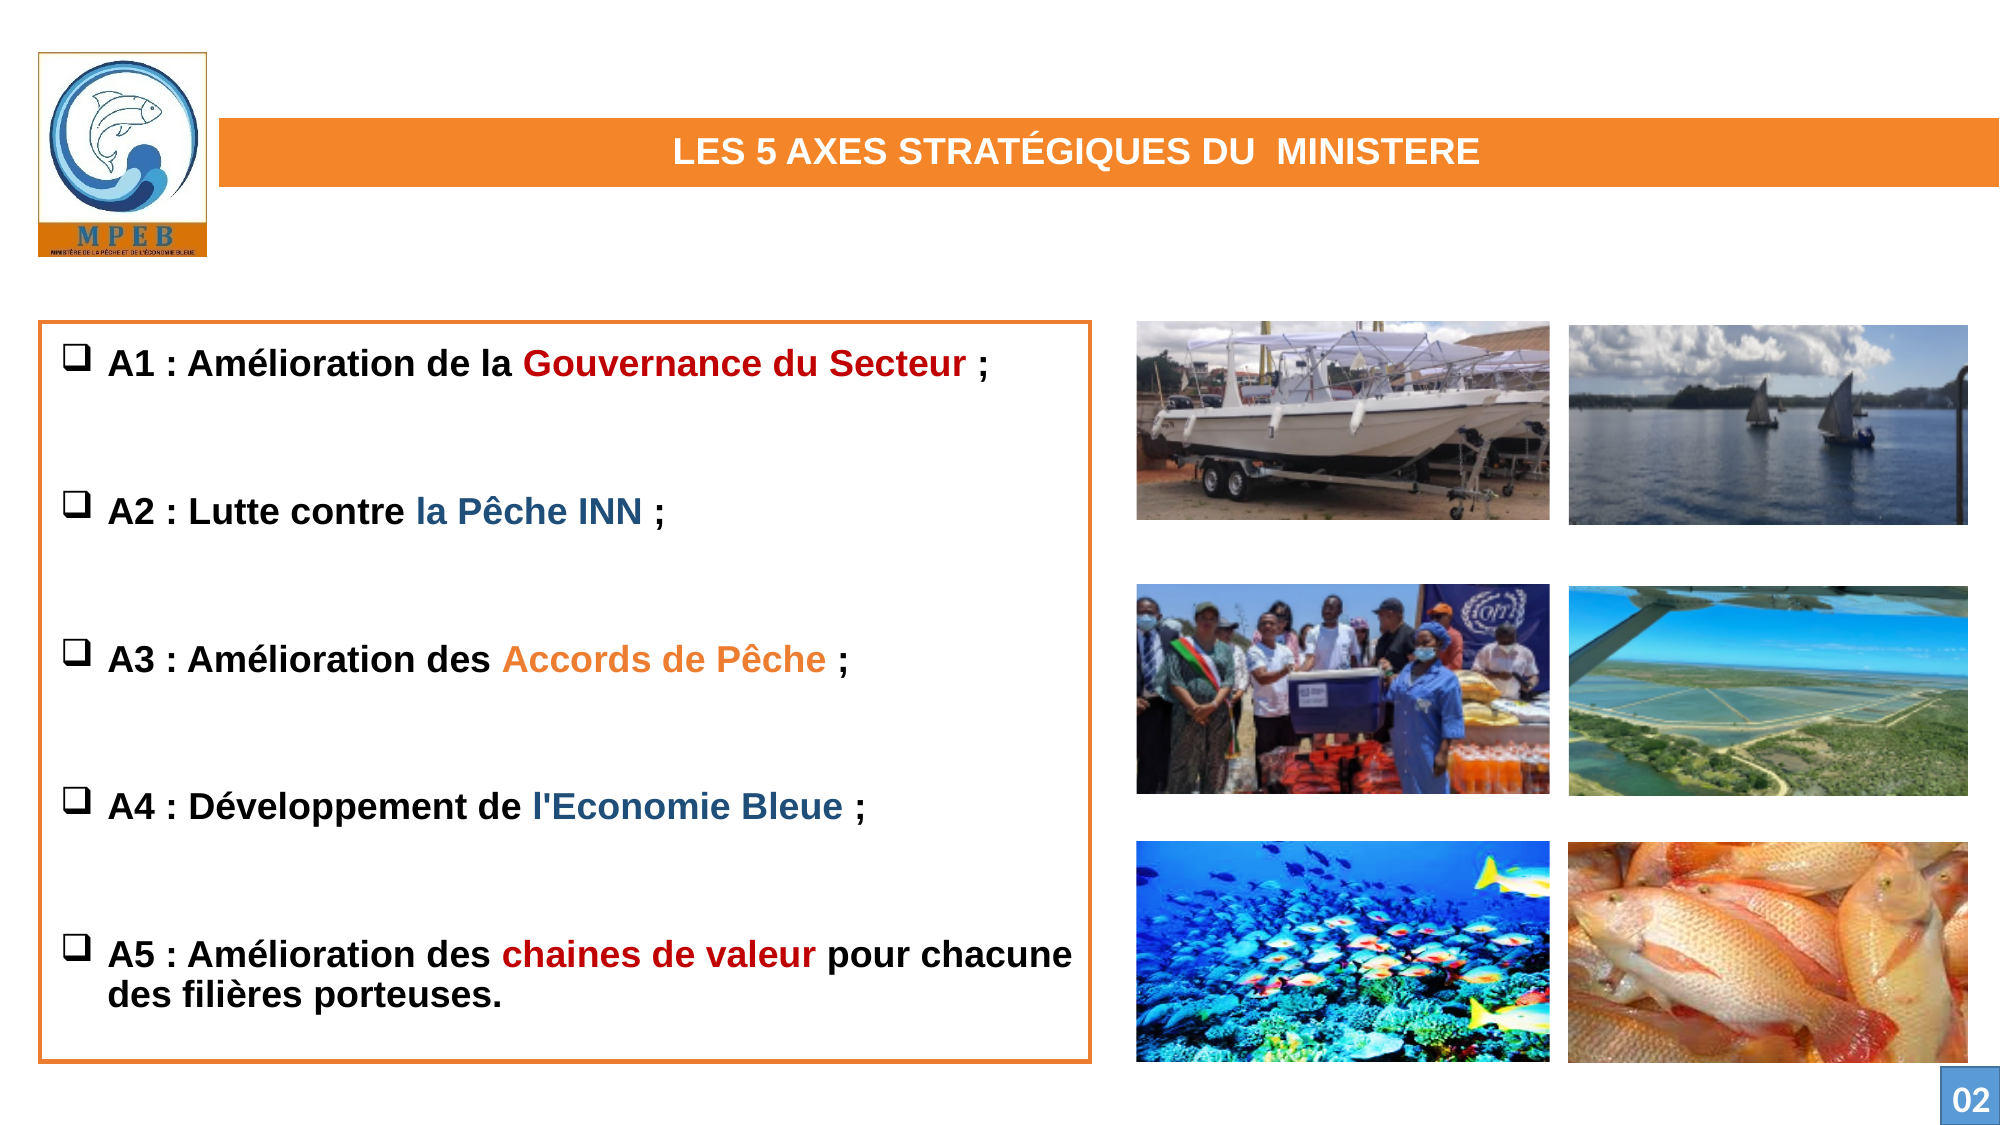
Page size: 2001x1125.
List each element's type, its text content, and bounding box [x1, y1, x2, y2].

text_box 02 [1937, 1067, 2000, 1125]
list A1 : Amélioration de la Gouvernance du Secteur ; A2 : Lutte contre la Pêche INN ; A3 : Amélioration des Accords de Pêche ; A4 : Développement de l'Economie Bleue ; A5 : Amélioration des chaines de valeur pour chacune des filières porteuses. [45, 336, 1106, 1120]
text_box [217, 116, 2000, 189]
text_box [1135, 840, 1551, 1062]
title LES 5 AXES STRATÉGIQUES DU MINISTERE [657, 116, 1637, 188]
picture [1568, 842, 1968, 1063]
picture [1568, 586, 1968, 796]
picture [1568, 325, 1968, 525]
picture [1136, 321, 1550, 520]
text_box [39, 321, 1091, 1062]
picture [1136, 584, 1550, 794]
picture [38, 52, 207, 257]
